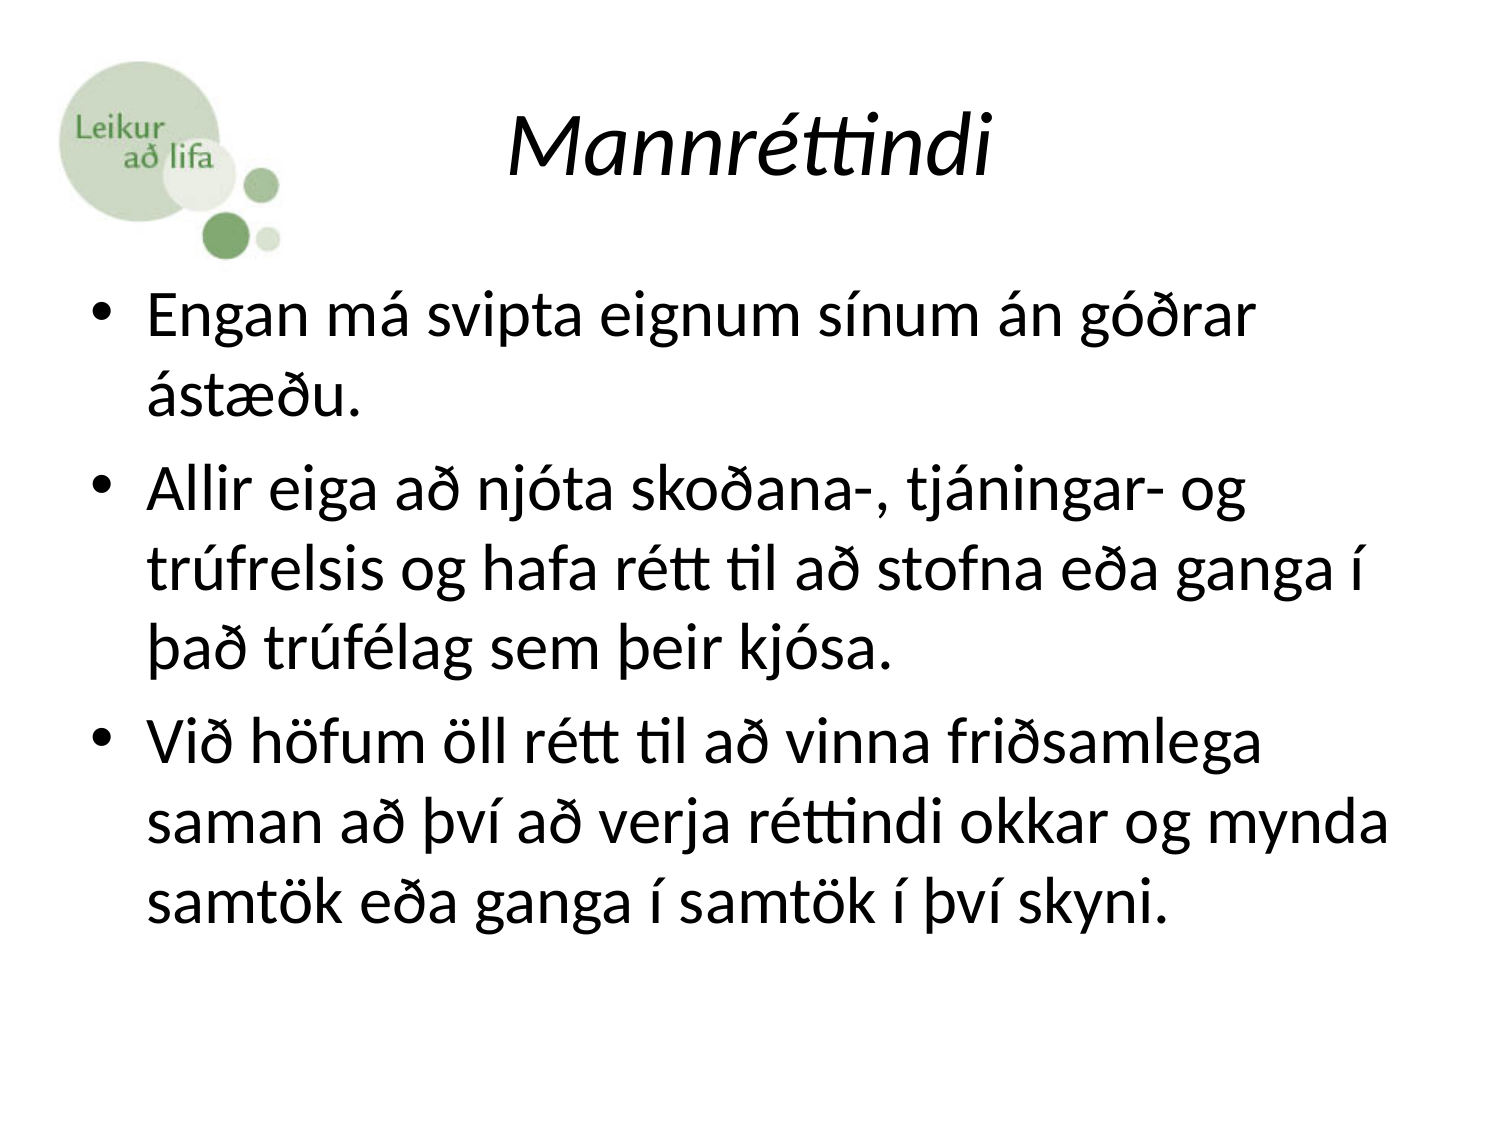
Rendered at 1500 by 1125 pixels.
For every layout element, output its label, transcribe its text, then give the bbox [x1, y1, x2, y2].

list Engan má svipta eignum sínum án góðrar ástæðu. Allir eiga að njóta skoðana-, tjáningar- og trúfrelsis og hafa rétt til að stofna eða ganga í það trúfélag sem þeir kjósa. Við höfum öll rétt til að vinna friðsamlega saman að því að verja réttindi okkar og mynda samtök eða ganga í samtök í því skyni. [74, 262, 1426, 1006]
picture [0, 0, 413, 414]
title Mannréttindi [74, 44, 1426, 233]
